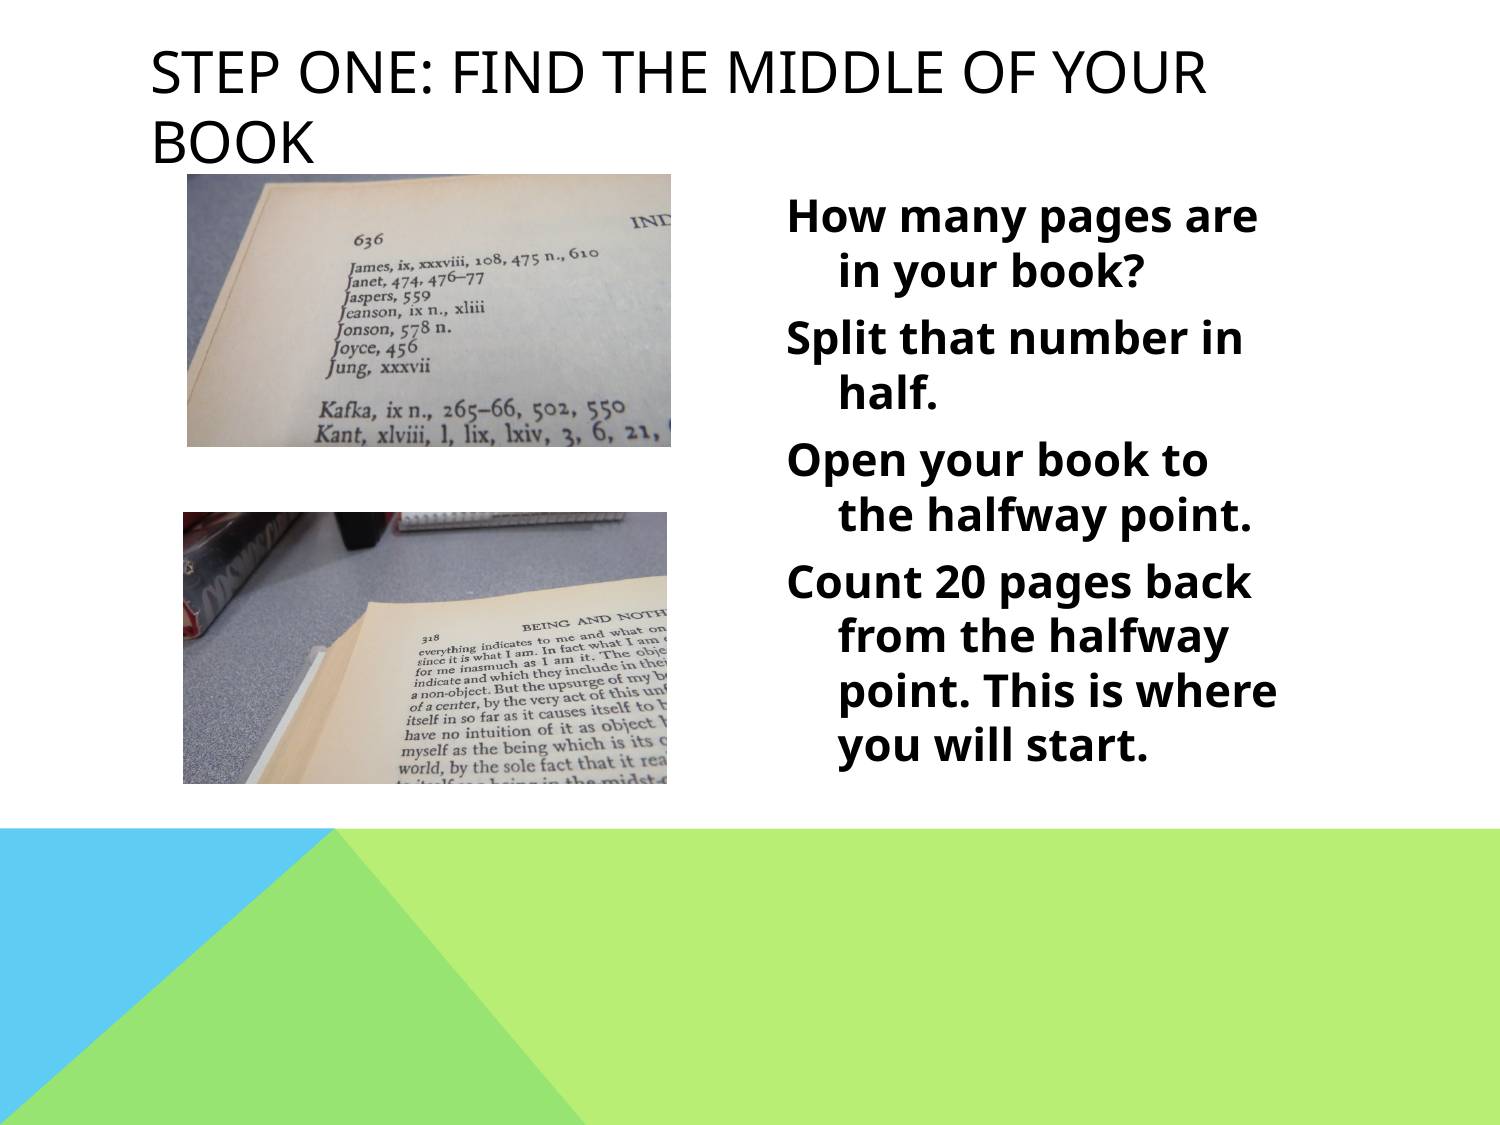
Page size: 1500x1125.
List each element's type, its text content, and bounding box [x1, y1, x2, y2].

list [187, 174, 671, 447]
title Step one: find the middle of your book [135, 60, 1369, 150]
list How many pages are in your book? Split that number in half. Open your book to the halfway point. Count 20 pages back from the halfway point. This is where you will start. [771, 179, 1296, 789]
picture [183, 512, 668, 785]
